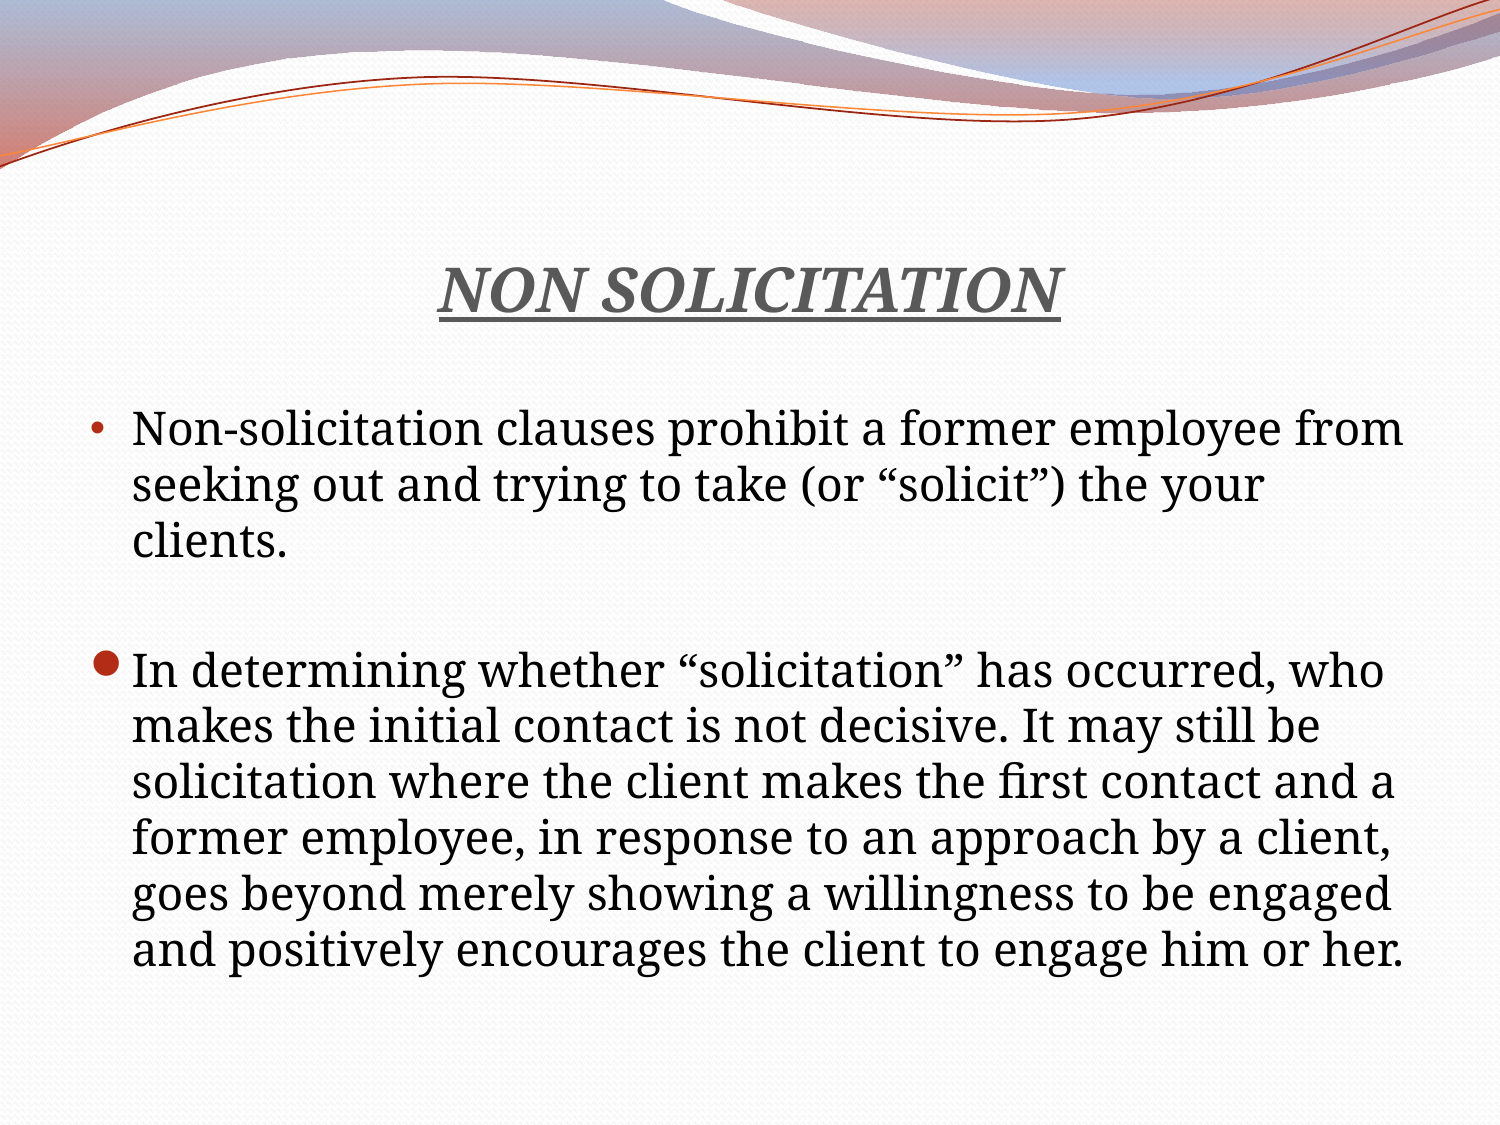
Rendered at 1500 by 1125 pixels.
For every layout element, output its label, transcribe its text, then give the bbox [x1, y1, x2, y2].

list NON SOLICITATION Non-solicitation clauses prohibit a former employee from seeking out and trying to take (or “solicit”) the your clients. In determining whether “solicitation” has occurred, who makes the initial contact is not decisive. It may still be solicitation where the client makes the first contact and a former employee, in response to an approach by a client, goes beyond merely showing a willingness to be engaged and positively encourages the client to engage him or her. [75, 174, 1425, 1038]
